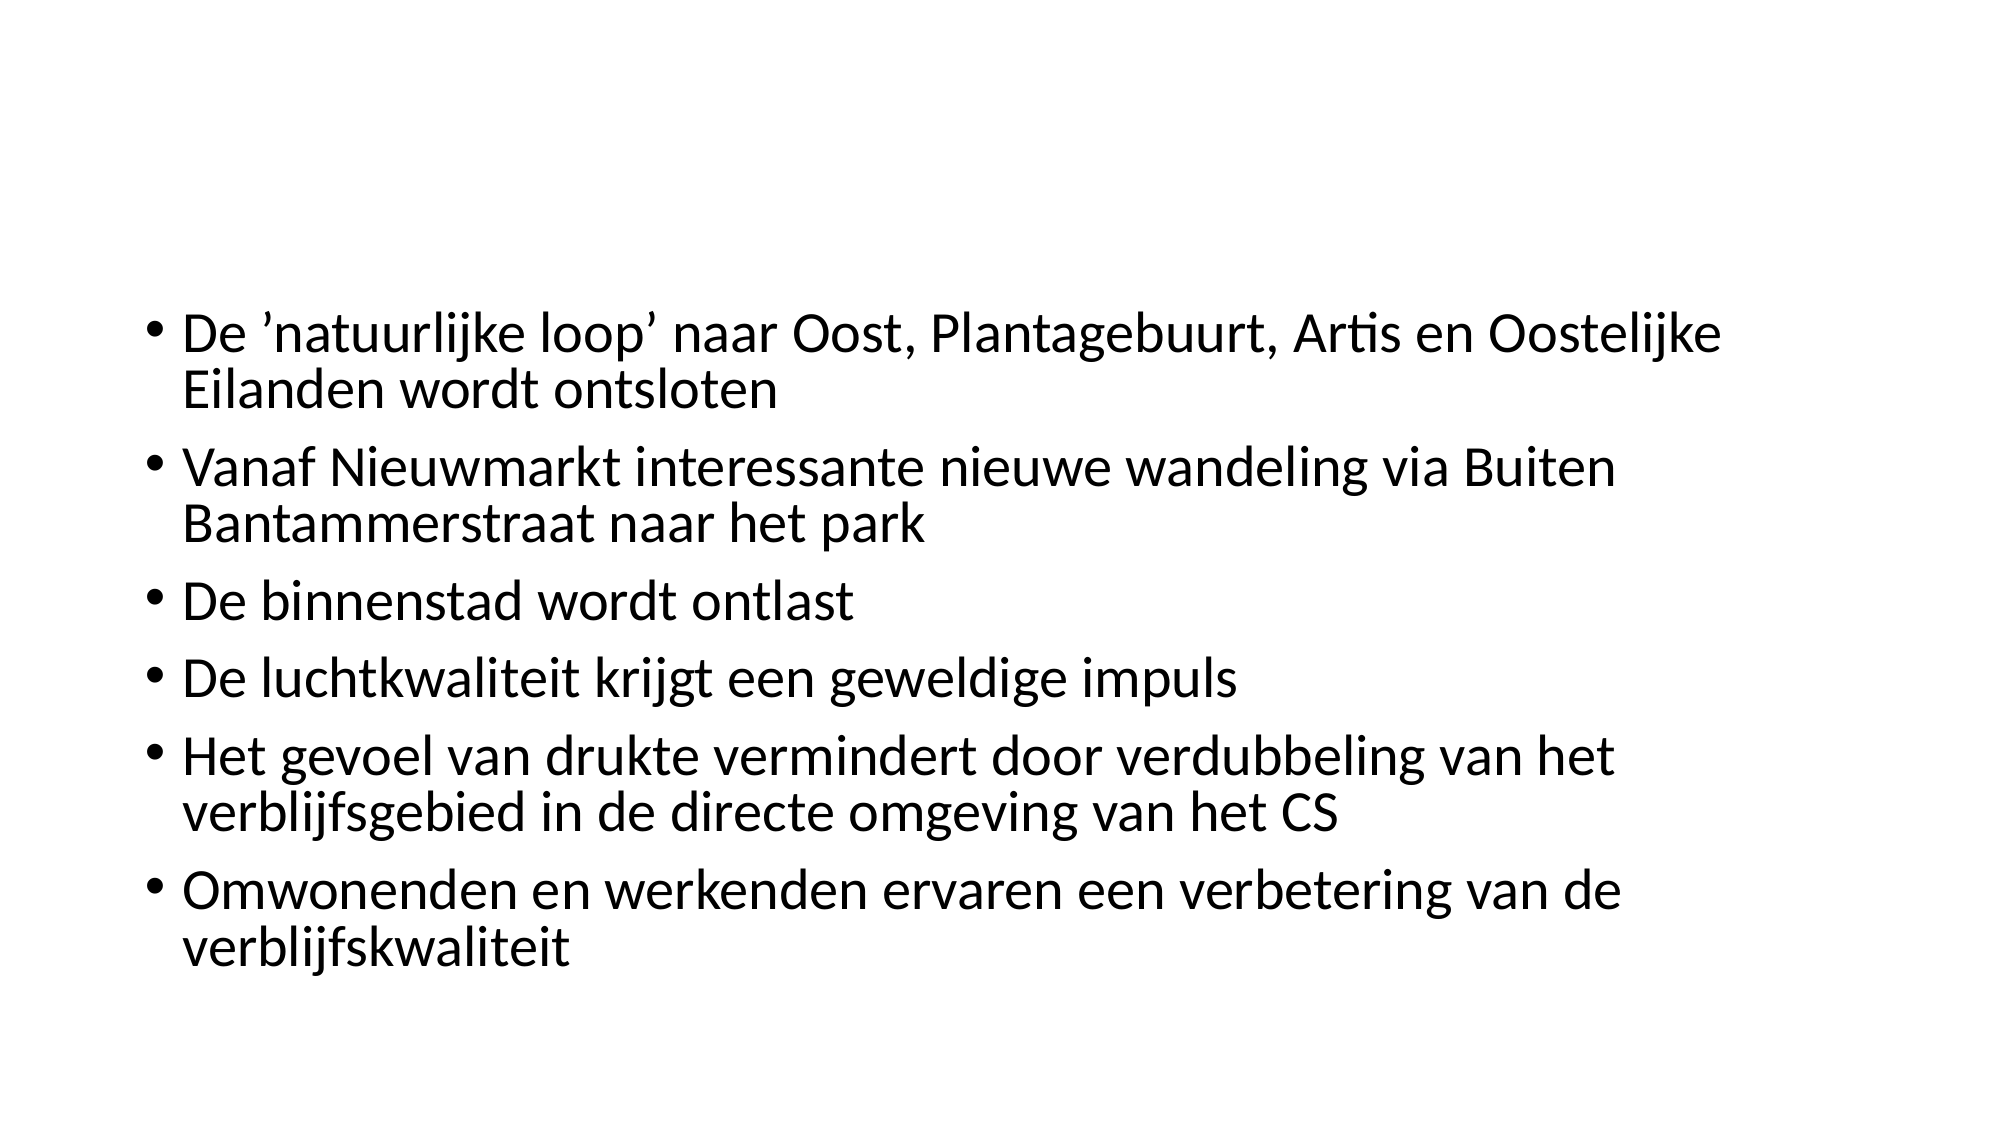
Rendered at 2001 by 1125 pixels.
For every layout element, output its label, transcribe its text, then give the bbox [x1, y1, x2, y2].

list De ’natuurlijke loop’ naar Oost, Plantagebuurt, Artis en Oostelijke Eilanden wordt ontsloten Vanaf Nieuwmarkt interessante nieuwe wandeling via Buiten Bantammerstraat naar het park De binnenstad wordt ontlast De luchtkwaliteit krijgt een geweldige impuls Het gevoel van drukte vermindert door verdubbeling van het verblijfsgebied in de directe omgeving van het CS Omwonenden en werkenden ervaren een verbetering van de verblijfskwaliteit [136, 298, 1863, 1014]
